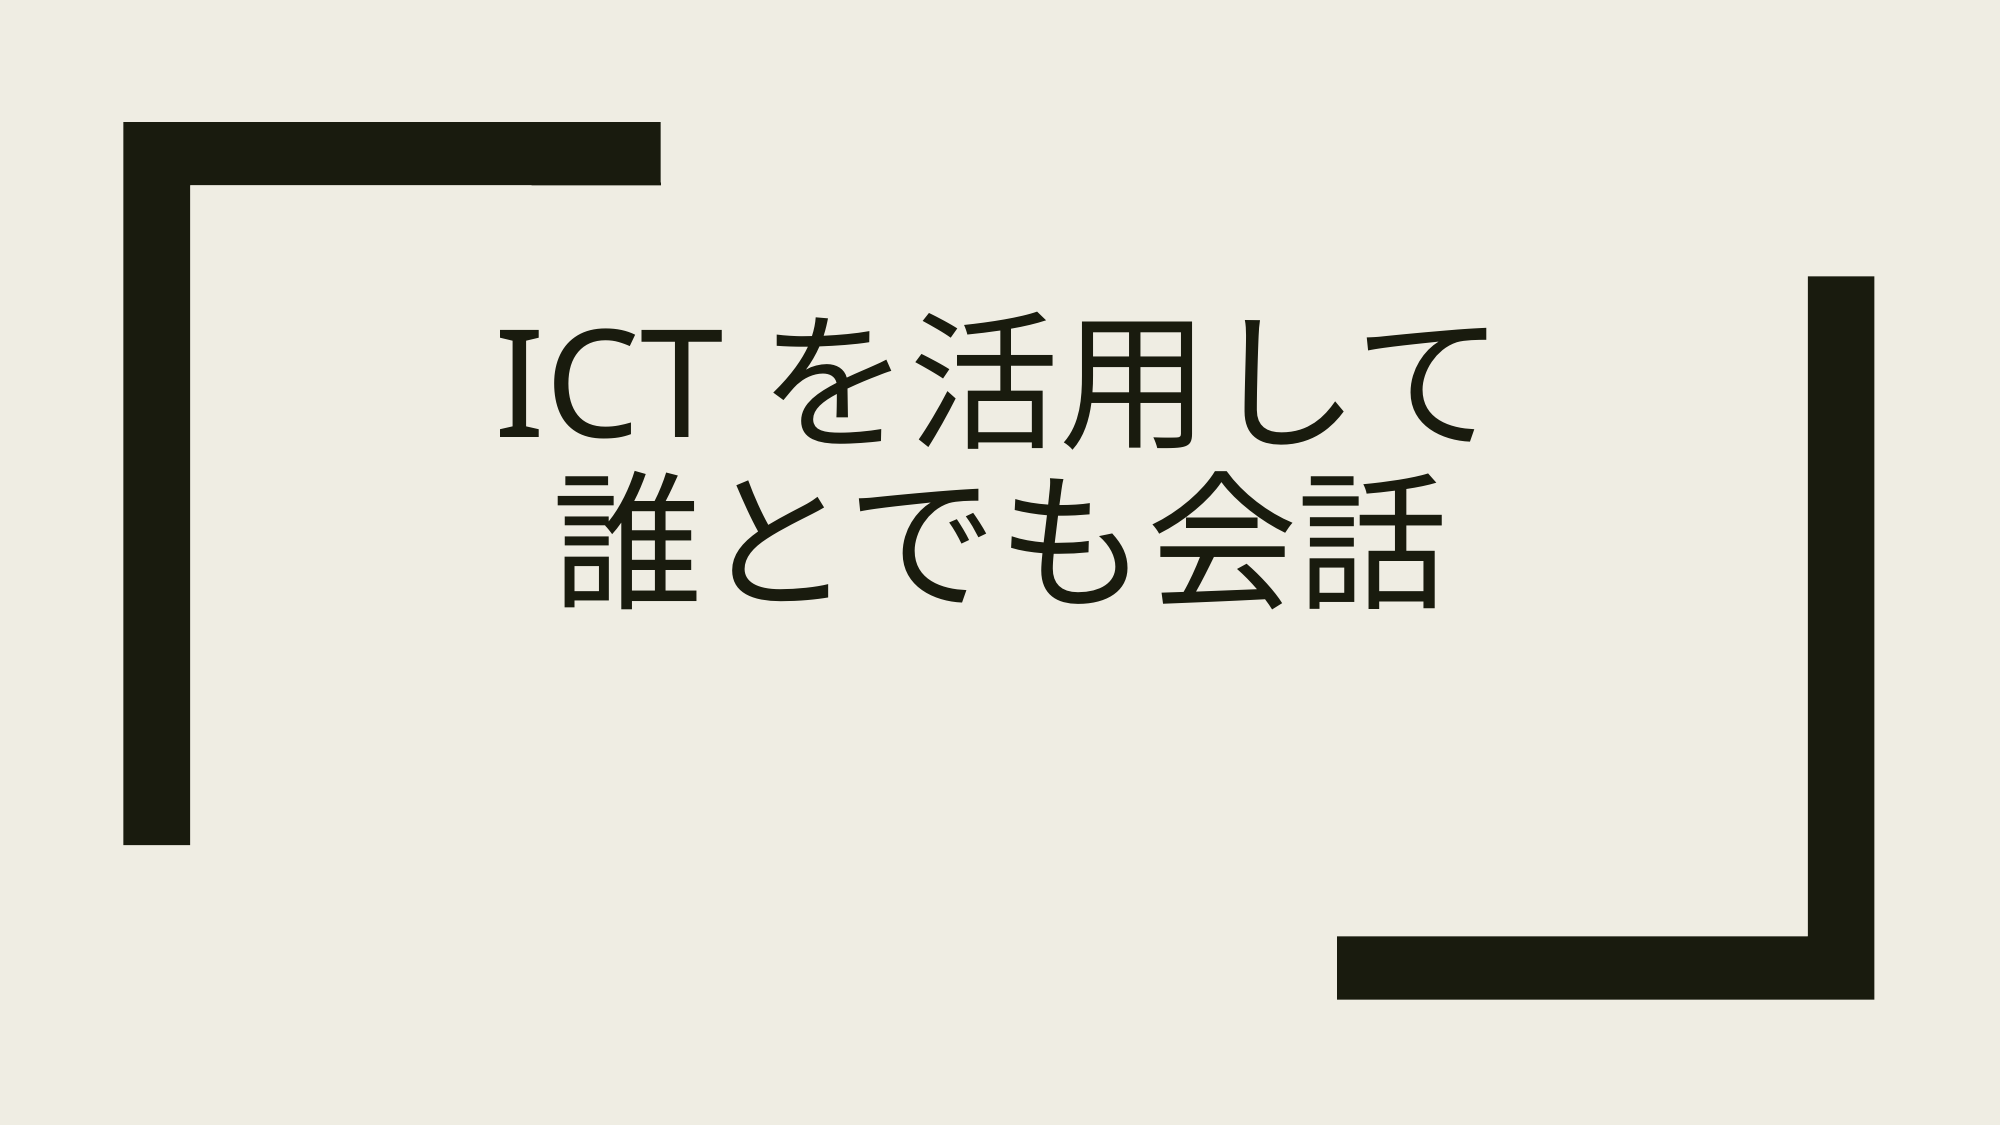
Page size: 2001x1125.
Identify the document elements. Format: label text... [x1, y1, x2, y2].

title ICTを活用して 誰とでも会話 [314, 293, 1686, 638]
